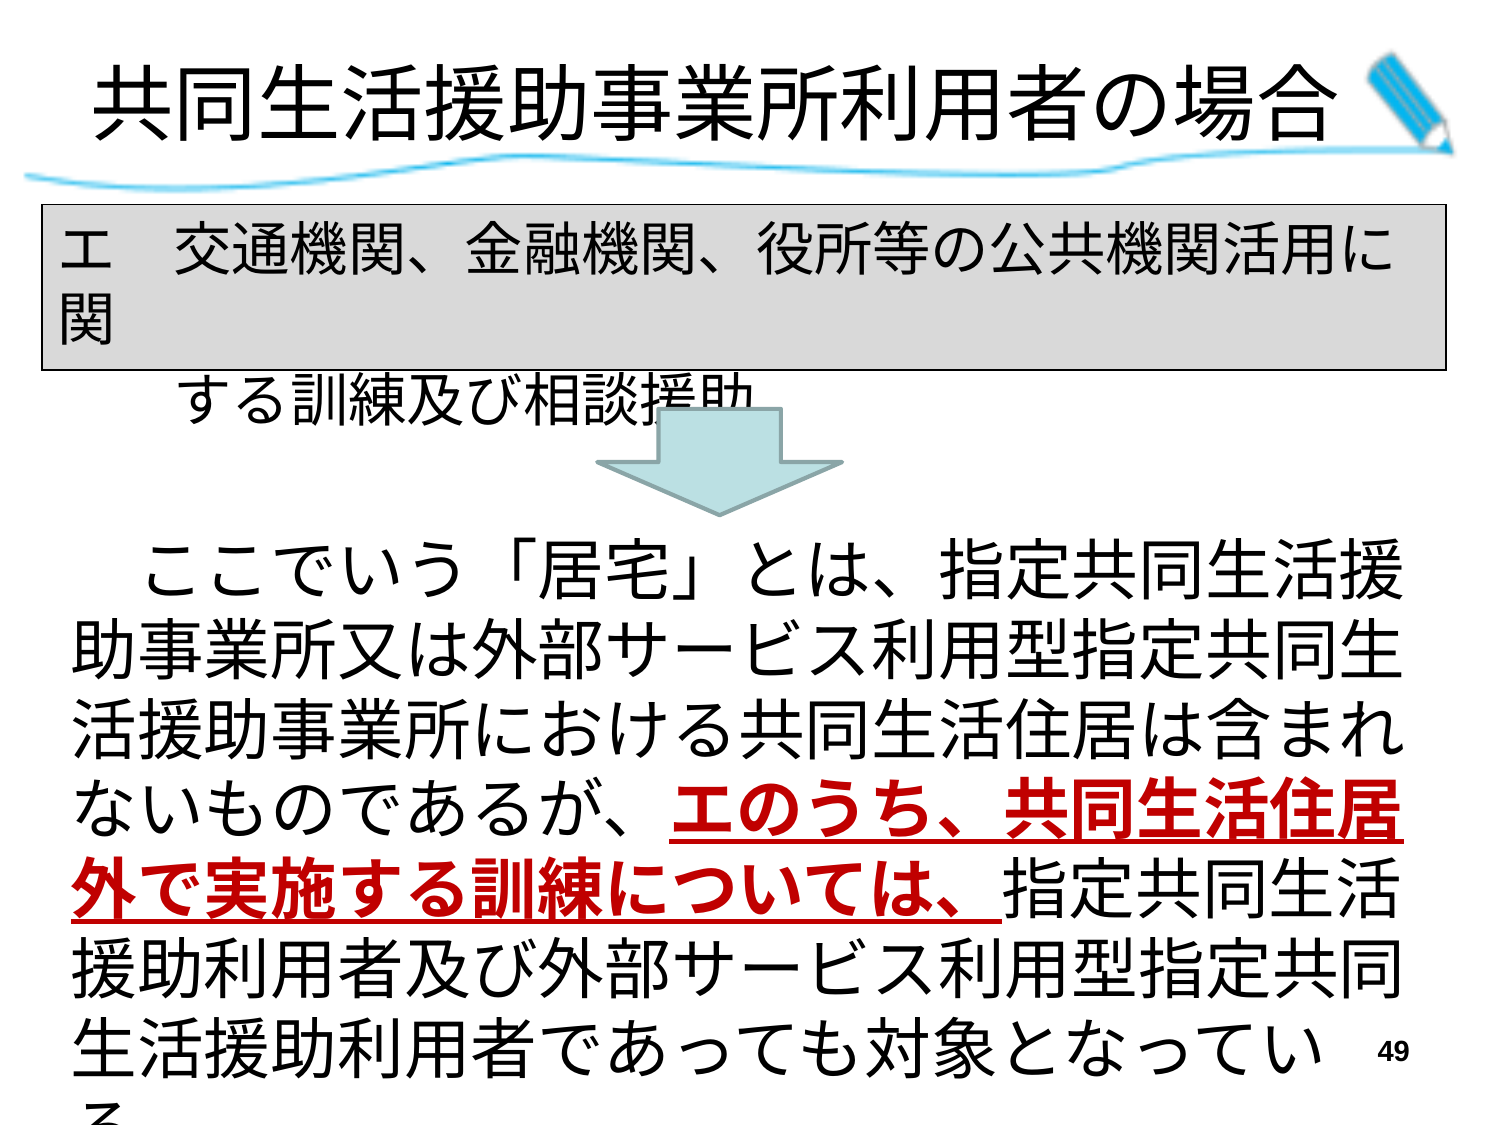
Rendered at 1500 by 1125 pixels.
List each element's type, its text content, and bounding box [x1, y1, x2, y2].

slide_number 49 [1074, 1024, 1426, 1103]
text_box エ 交通機関、金融機関、役所等の公共機関活用に関 する訓練及び相談援助 [42, 207, 1447, 370]
text_box [595, 406, 845, 518]
picture [0, 4, 1489, 198]
list ここでいう「居宅」とは、指定共同生活援助事業所又は外部サービス利用型指定共同生活援助事業所における共同生活住居は含まれないものであるが、エのうち、共同生活住居外で実施する訓練については、指定共同生活援助利用者及び外部サービス利用型指定共同生活援助利用者であっても対象となっている。 [55, 519, 1433, 1102]
